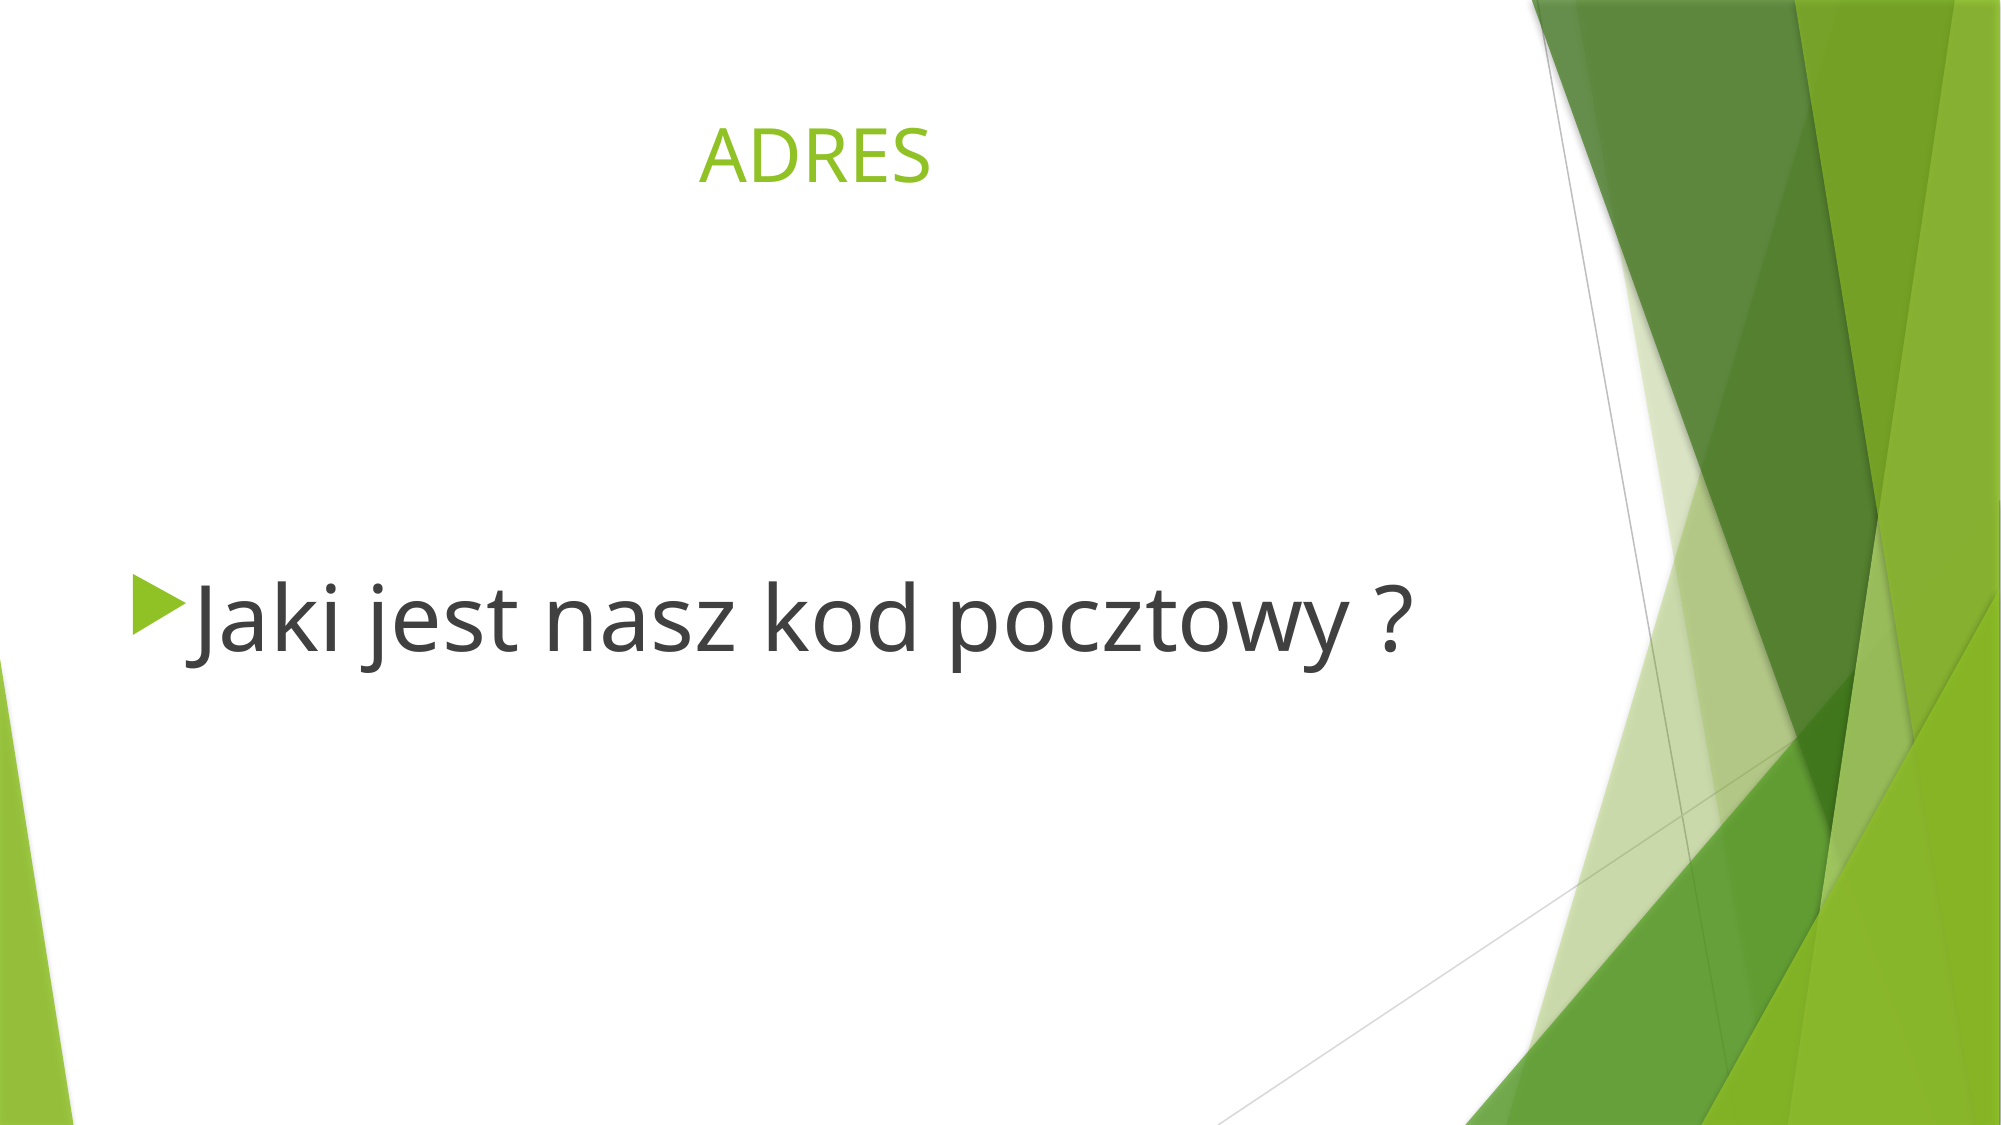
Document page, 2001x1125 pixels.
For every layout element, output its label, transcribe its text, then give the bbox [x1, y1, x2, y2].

list Jaki jest nasz kod pocztowy ? [111, 354, 1522, 992]
title ADRES [111, 99, 1522, 317]
